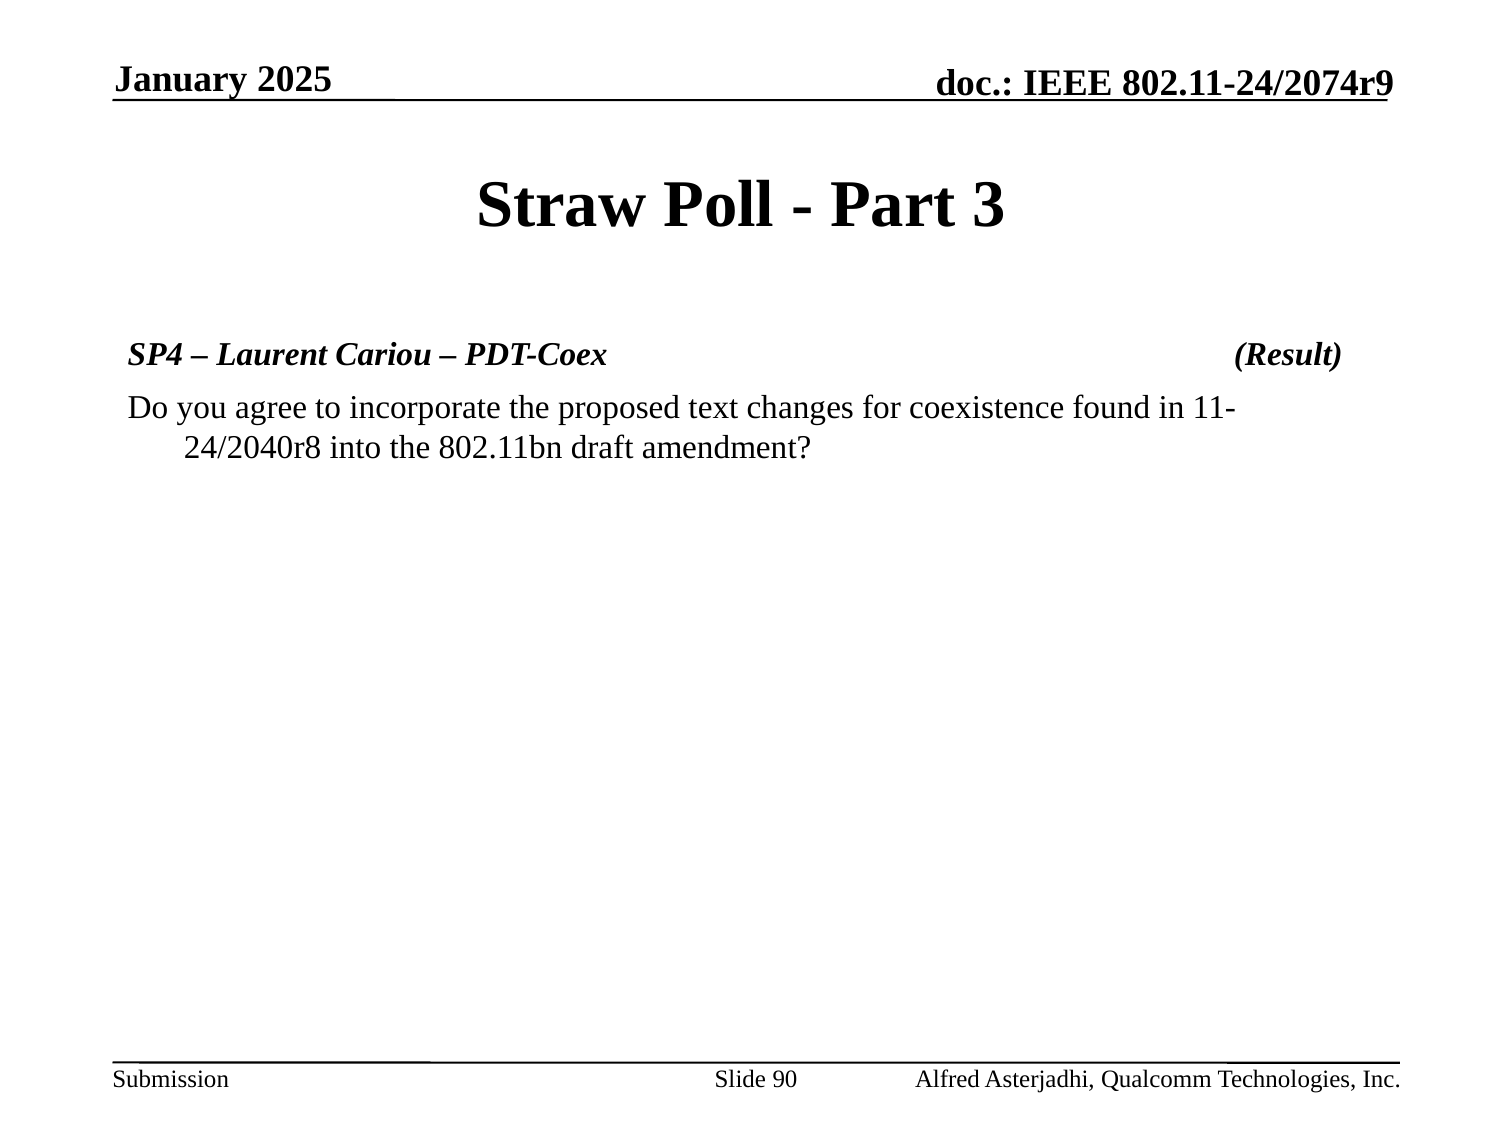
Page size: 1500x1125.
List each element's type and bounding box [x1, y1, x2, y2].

slide_number [114, 54, 423, 100]
slide_number [712, 1061, 800, 1123]
list [112, 324, 1388, 1000]
footer [878, 1061, 1402, 1093]
title [112, 112, 1388, 288]
